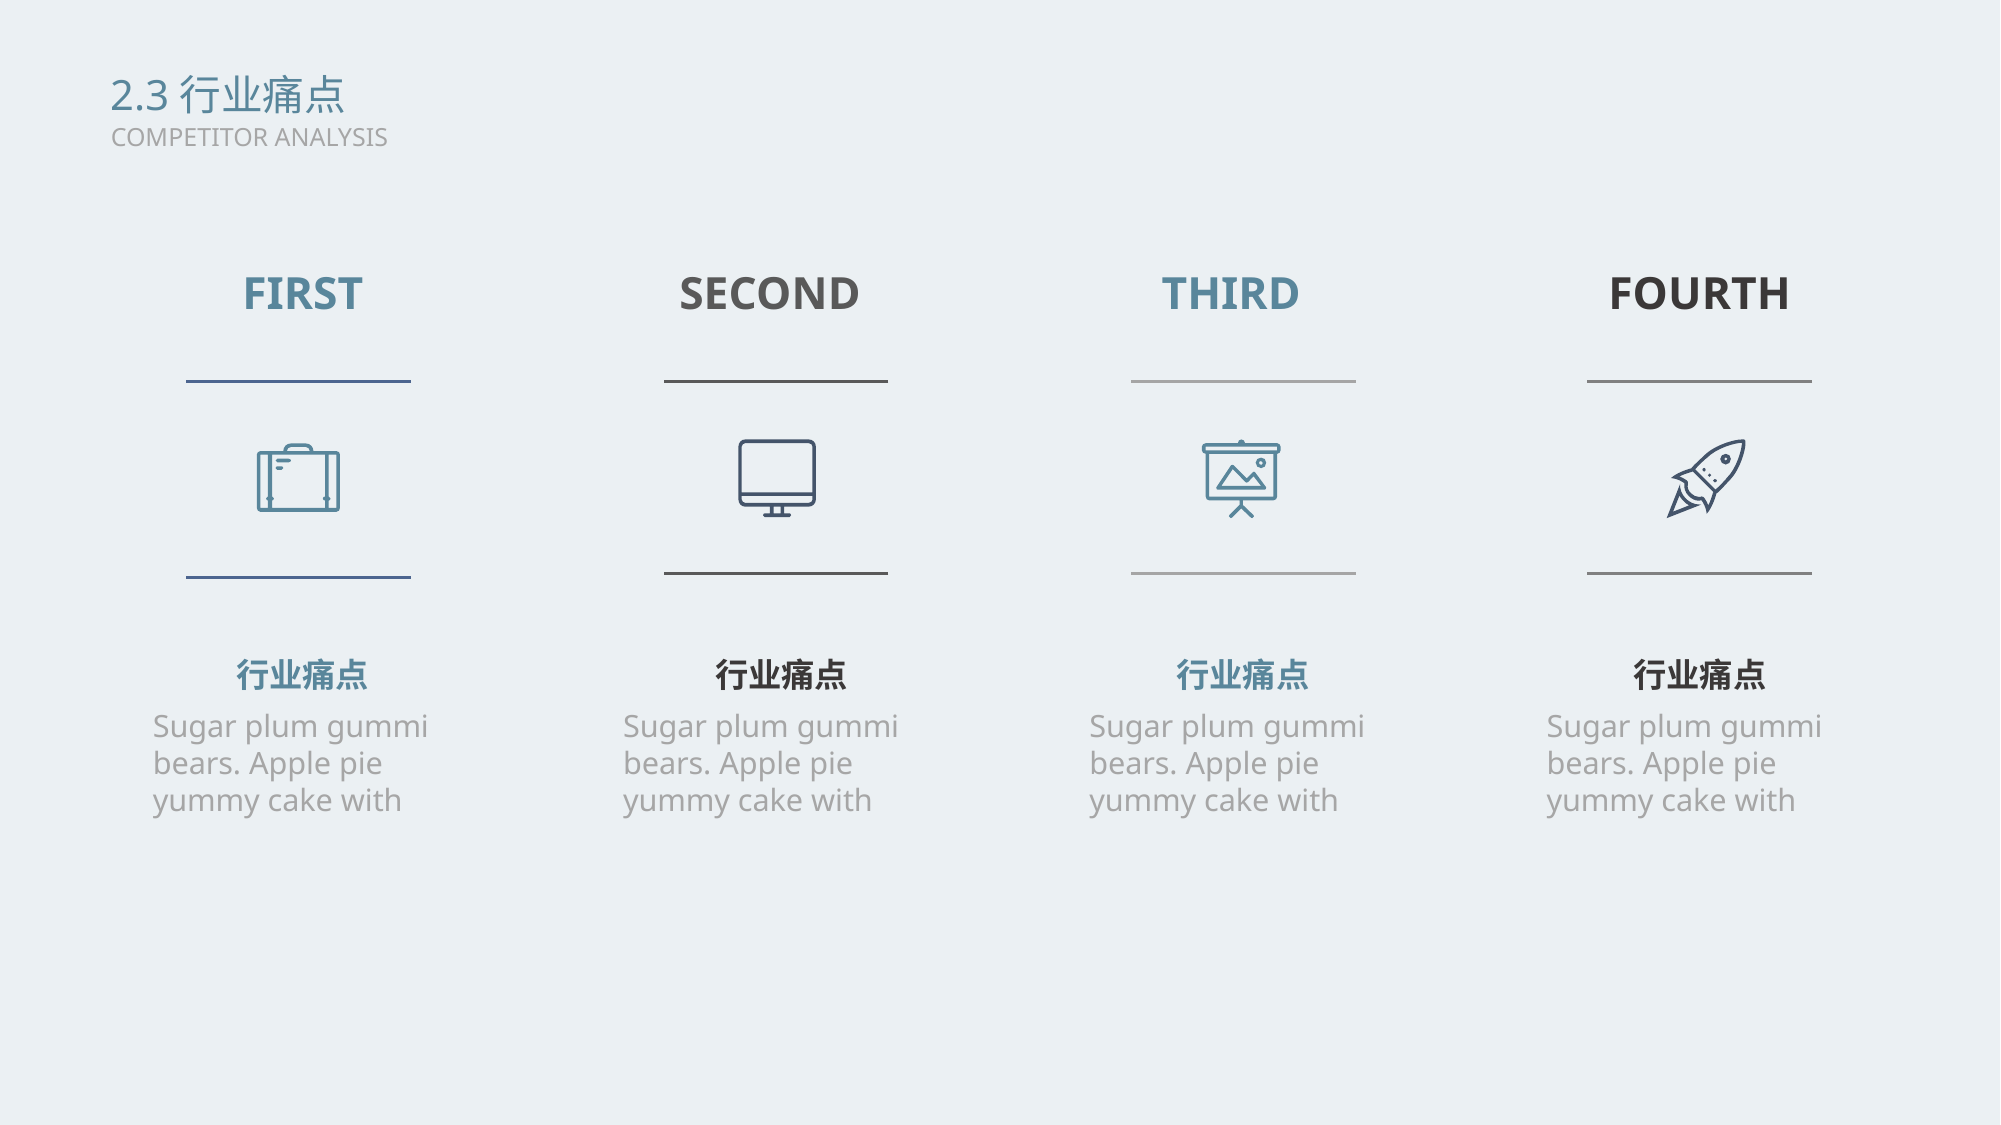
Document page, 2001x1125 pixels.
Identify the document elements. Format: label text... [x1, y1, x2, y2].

text_box 行业痛点 [102, 646, 504, 702]
text_box 行业痛点 [550, 646, 1013, 702]
text_box THIRD [1030, 257, 1432, 326]
text_box 行业痛点 [1042, 646, 1444, 702]
text_box FOURTH [1499, 257, 1901, 326]
text_box FIRST [102, 257, 504, 326]
text_box [1670, 439, 1746, 514]
text_box [1666, 483, 1702, 519]
text_box Sugar plum gummi bears. Apple pie yummy cake with [608, 673, 974, 825]
text_box Sugar plum gummi bears. Apple pie yummy cake with [1531, 673, 1898, 825]
text_box 2.3行业痛点 [95, 61, 362, 126]
text_box 行业痛点 [1474, 646, 1925, 702]
text_box Sugar plum gummi bears. Apple pie yummy cake with [138, 673, 504, 825]
text_box [256, 443, 340, 512]
text_box COMPETITOR ANALYSIS [96, 114, 404, 159]
text_box [1201, 439, 1281, 519]
text_box Sugar plum gummi bears. Apple pie yummy cake with [1074, 673, 1441, 825]
text_box [738, 439, 816, 518]
text_box SECOND [569, 257, 971, 326]
